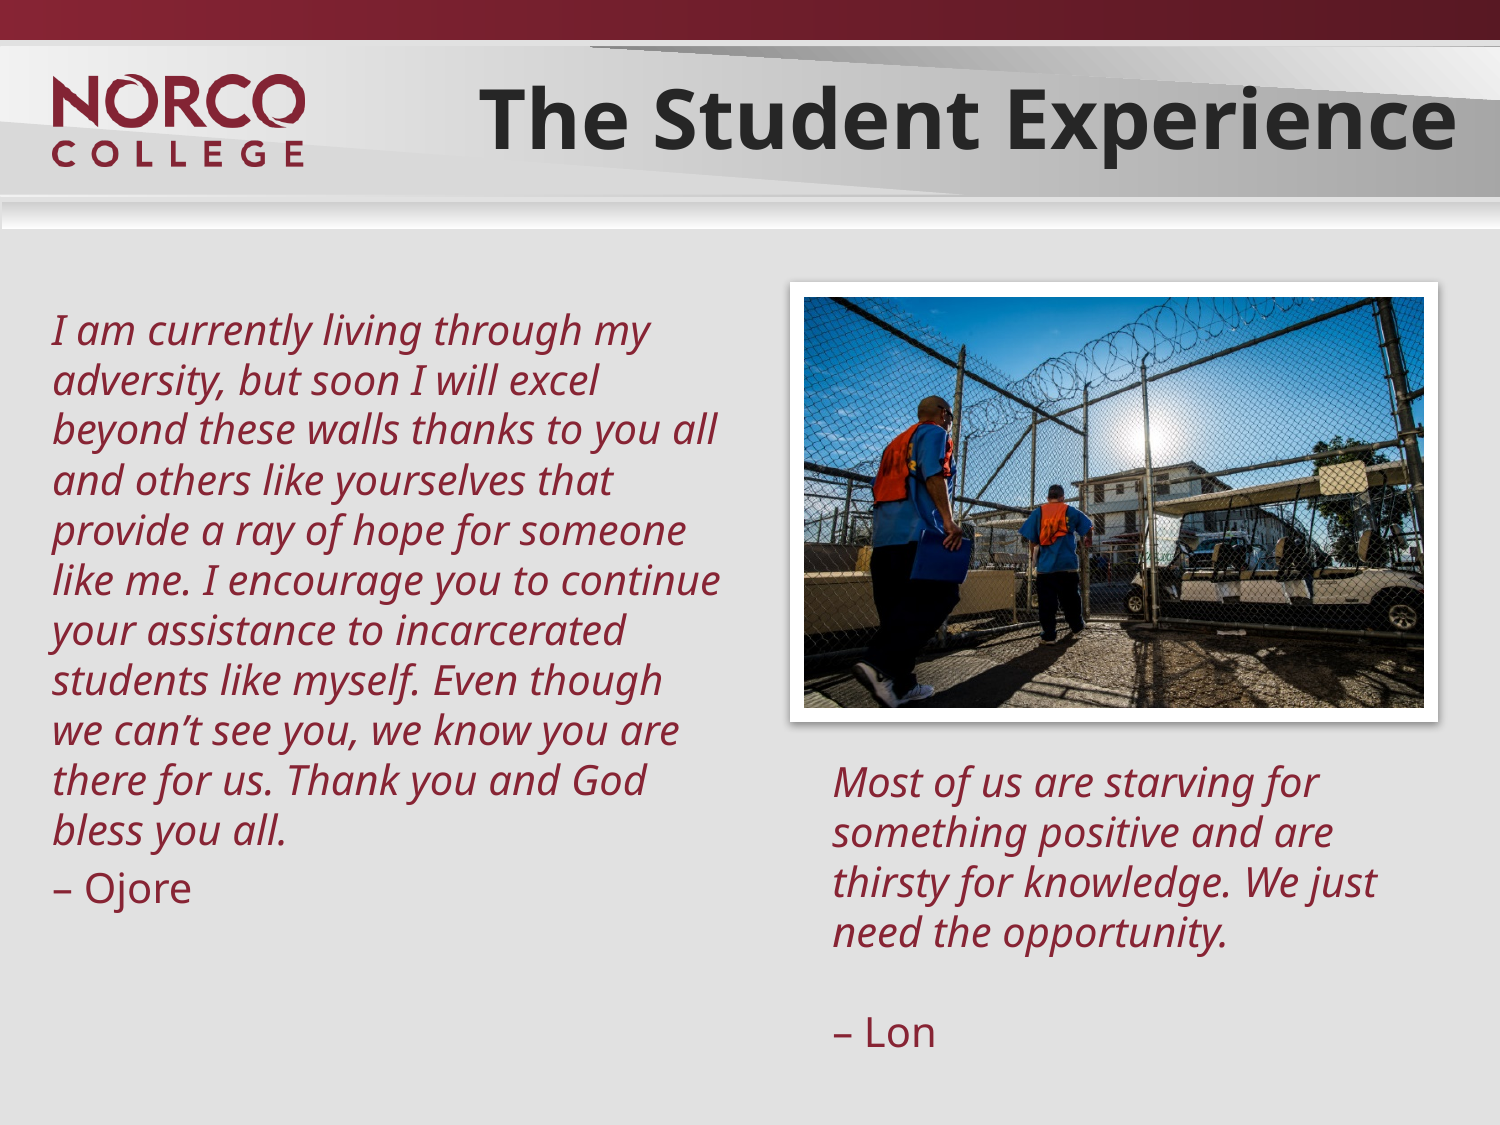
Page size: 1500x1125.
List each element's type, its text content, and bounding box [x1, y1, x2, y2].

picture [52, 74, 305, 167]
list I am currently living through my adversity, but soon I will excel beyond these walls thanks to you all and others like yourselves that provide a ray of hope for someone like me. I encourage you to continue your assistance to incarcerated students like myself. Even though we can’t see you, we know you are there for us. Thank you and God bless you all. – Ojore [37, 237, 738, 1050]
text_box Most of us are starving for something positive and are thirsty for knowledge. We just need the opportunity. – Lon [817, 748, 1424, 1064]
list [803, 296, 1425, 709]
title The Student Experience [387, 45, 1475, 188]
